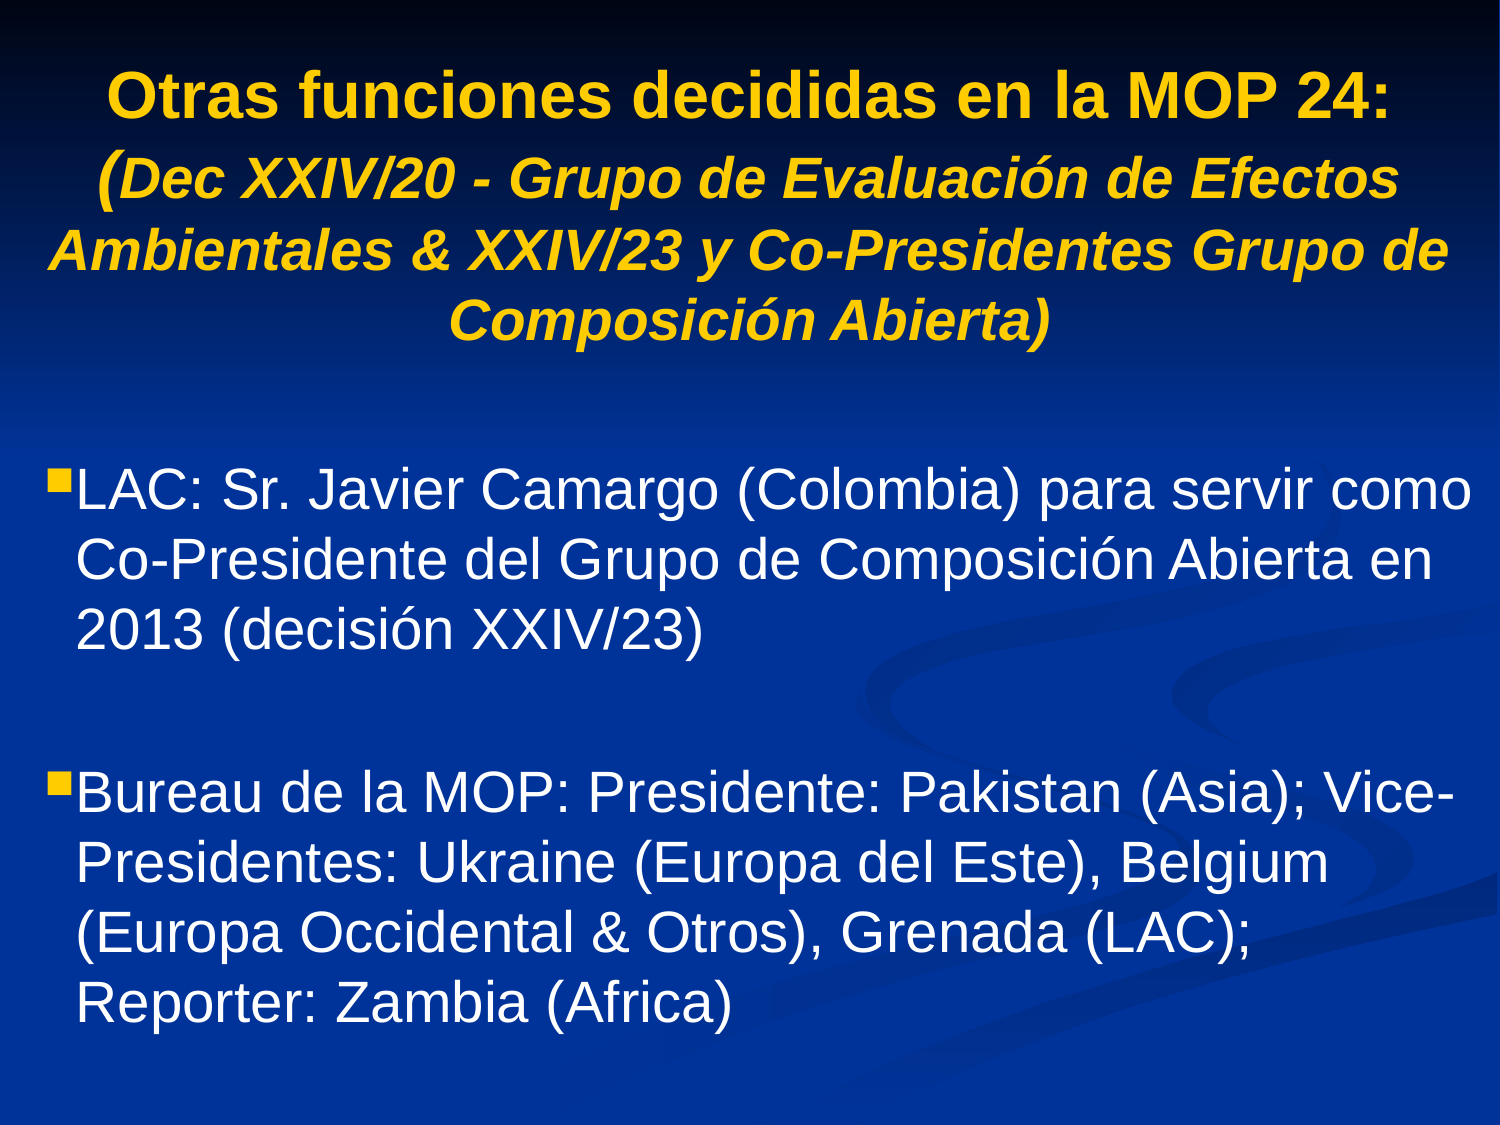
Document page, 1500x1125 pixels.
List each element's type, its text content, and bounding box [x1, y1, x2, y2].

list LAC: Sr. Javier Camargo (Colombia) para servir como Co-Presidente del Grupo de Composición Abierta en 2013 (decisión XXIV/23) Bureau de la MOP: Presidente: Pakistan (Asia); Vice-Presidentes: Ukraine (Europa del Este), Belgium (Europa Occidental & Otros), Grenada (LAC); Reporter: Zambia (Africa) [29, 361, 1500, 1047]
title Otras funciones decididas en la MOP 24: (Dec XXIV/20 - Grupo de Evaluación de Efectos Ambientales & XXIV/23 y Co-Presidentes Grupo de Composición Abierta) [0, 54, 1500, 350]
